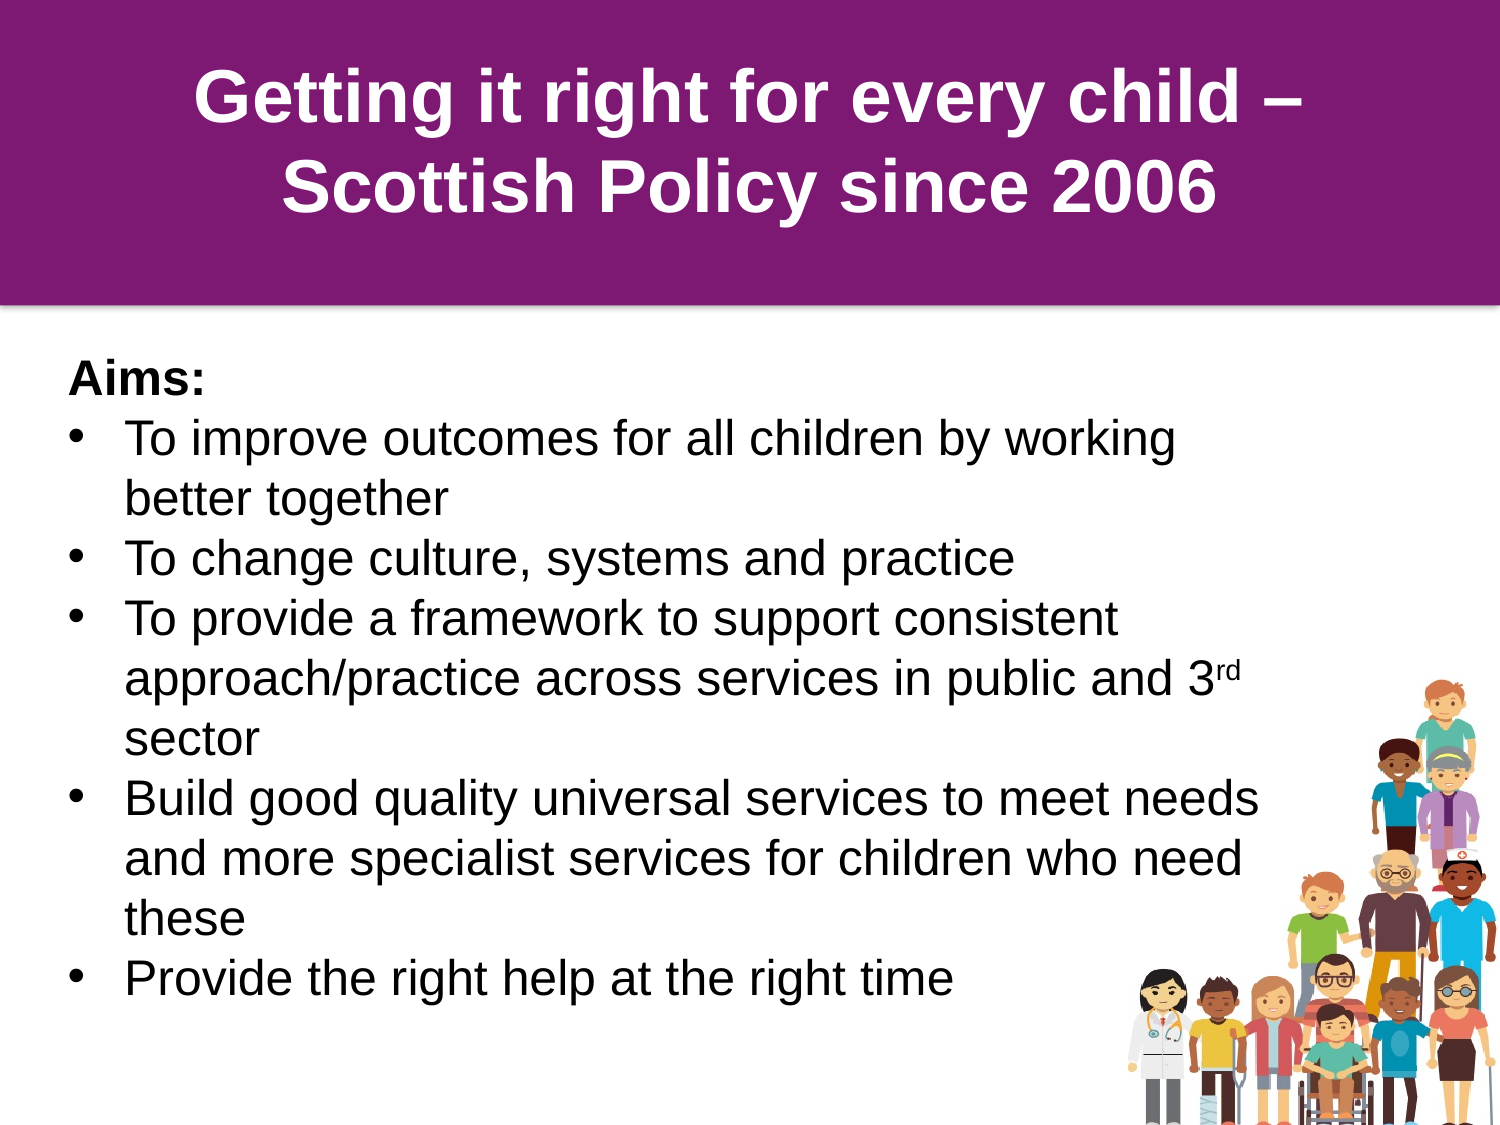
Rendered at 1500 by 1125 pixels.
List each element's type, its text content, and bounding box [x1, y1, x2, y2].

text_box [0, 0, 1500, 306]
text_box Aims: To improve outcomes for all children by working better together To change culture, systems and practice To provide a framework to support consistent approach/practice across services in public and 3rd sector Build good quality universal services to meet needs and more specialist services for children who need these Provide the right help at the right time [53, 338, 1306, 1013]
picture [1127, 678, 1499, 1125]
text_box Getting it right for every child – Scottish Policy since 2006 [147, 40, 1353, 355]
